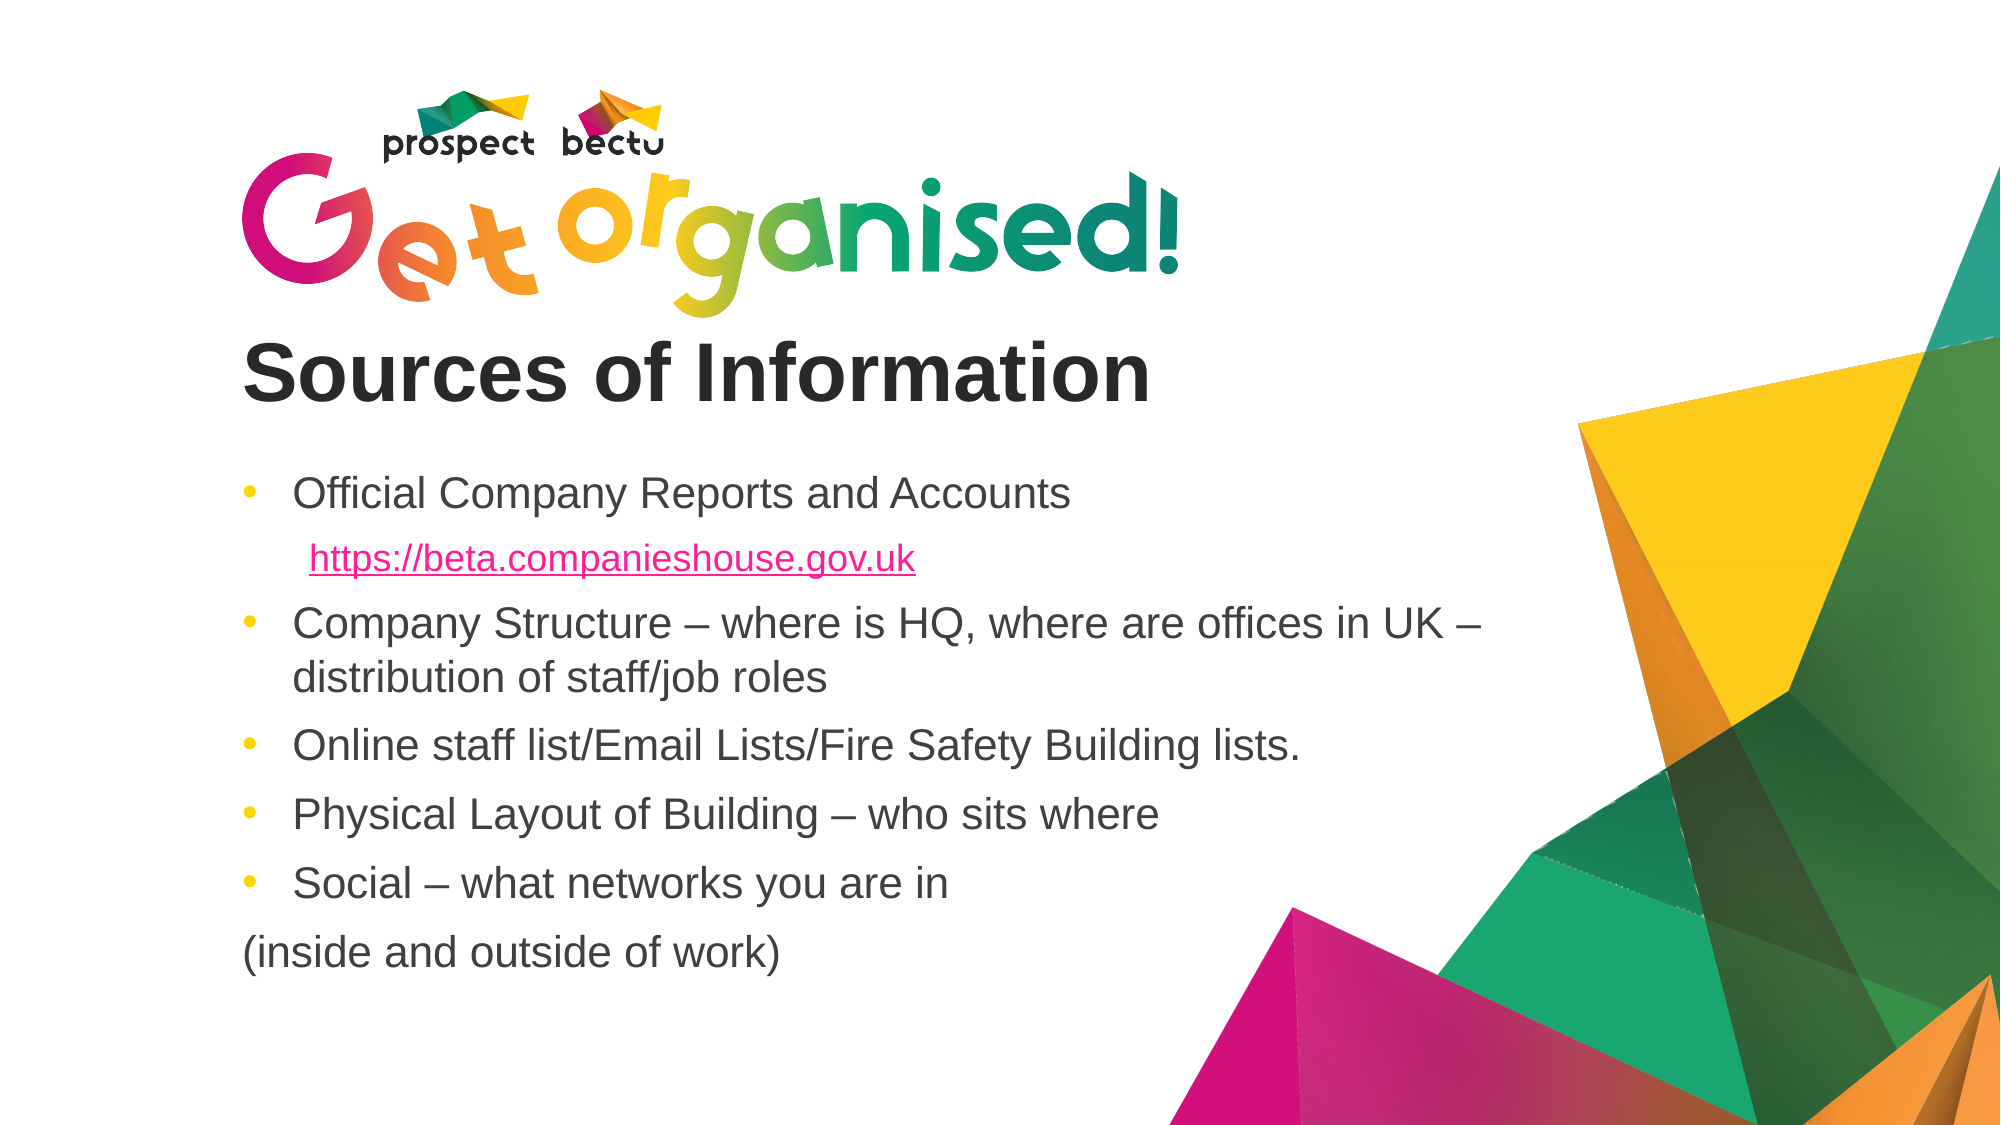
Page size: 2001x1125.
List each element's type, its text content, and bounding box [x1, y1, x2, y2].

title Sources of Information [242, 146, 1516, 418]
list Official Company Reports and Accounts https://beta.companieshouse.gov.uk Company Structure – where is HQ, where are offices in UK – distribution of staff/job roles Online staff list/Email Lists/Fire Safety Building lists. Physical Layout of Building – who sits where Social – what networks you are in (inside and outside of work) [242, 464, 1516, 980]
picture [242, 0, 2000, 1125]
